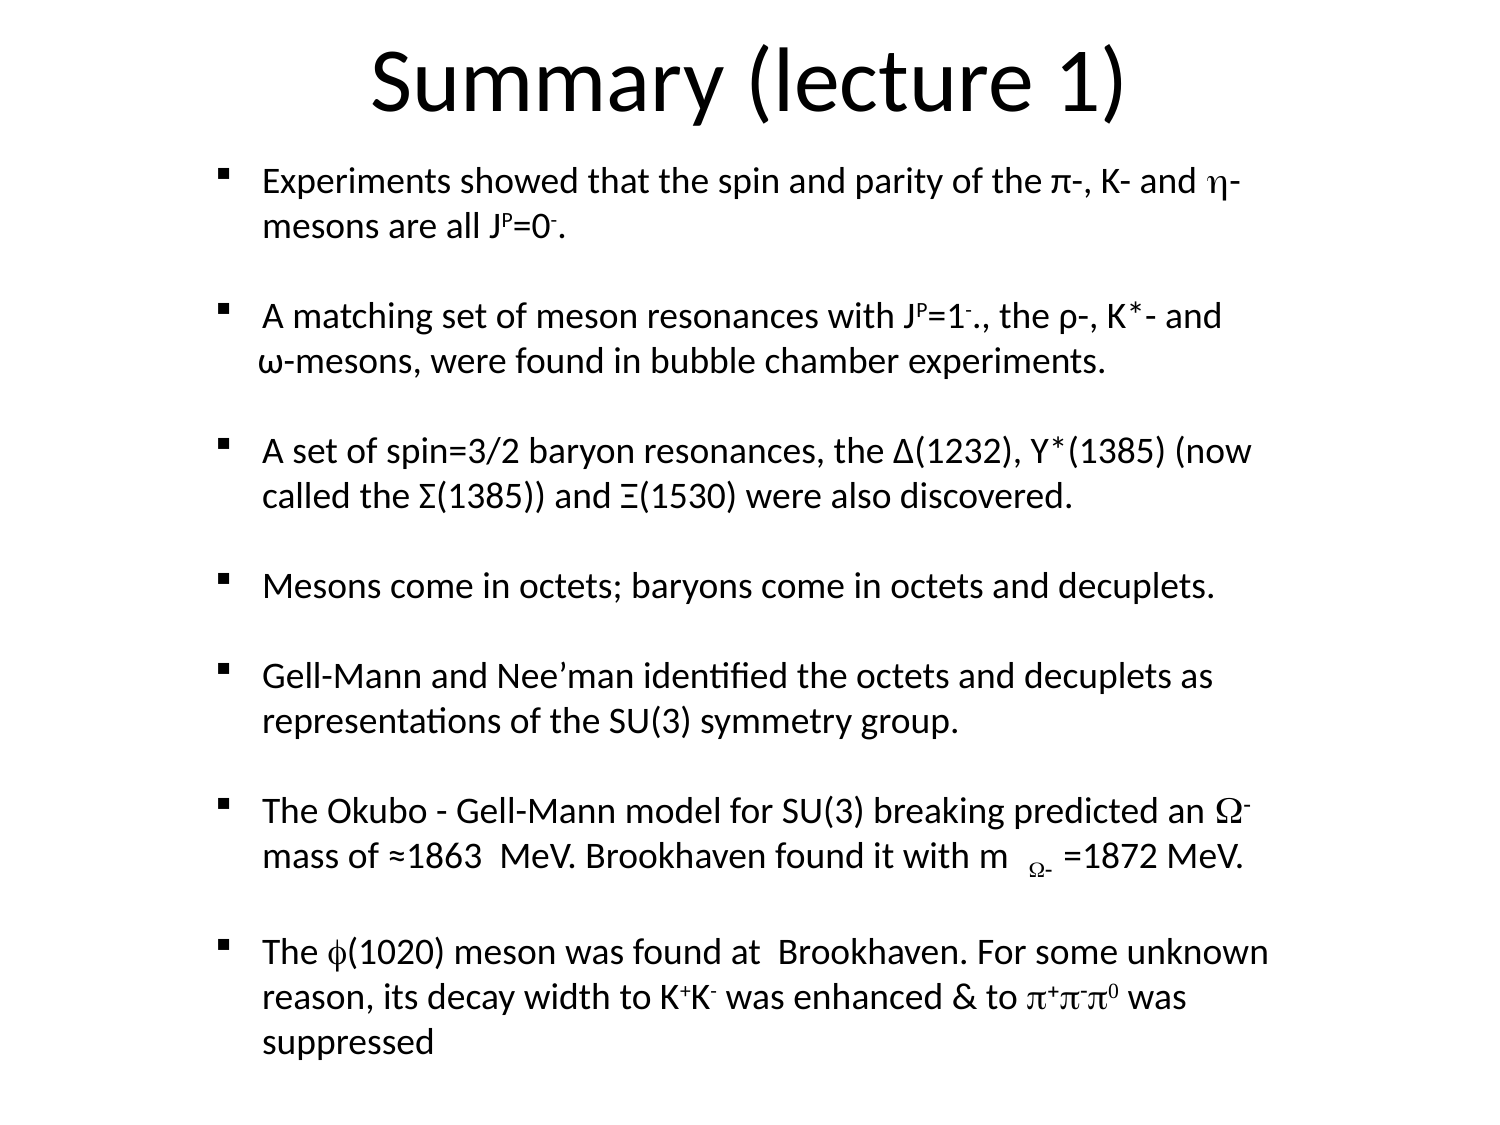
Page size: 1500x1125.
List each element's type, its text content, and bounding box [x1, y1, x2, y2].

text_box Experiments showed that the spin and parity of the π-, K- and h- mesons are all JP=0-. A matching set of meson resonances with JP=1-., the ρ-, K*- and ω-mesons, were found in bubble chamber experiments. A set of spin=3/2 baryon resonances, the Δ(1232), Y*(1385) (now called the Σ(1385)) and Ξ(1530) were also discovered. Mesons come in octets; baryons come in octets and decuplets. Gell-Mann and Nee’man identified the octets and decuplets as representations of the SU(3) symmetry group. The Okubo - Gell-Mann model for SU(3) breaking predicted an W- mass of ≈1863 MeV. Brookhaven found it with m W- =1872 MeV. The f(1020) meson was found at Brookhaven. For some unknown reason, its decay width to K+K- was enhanced & to p+p-p0 was suppressed [200, 103, 1300, 1125]
title Summary (lecture 1) [75, 0, 1425, 150]
